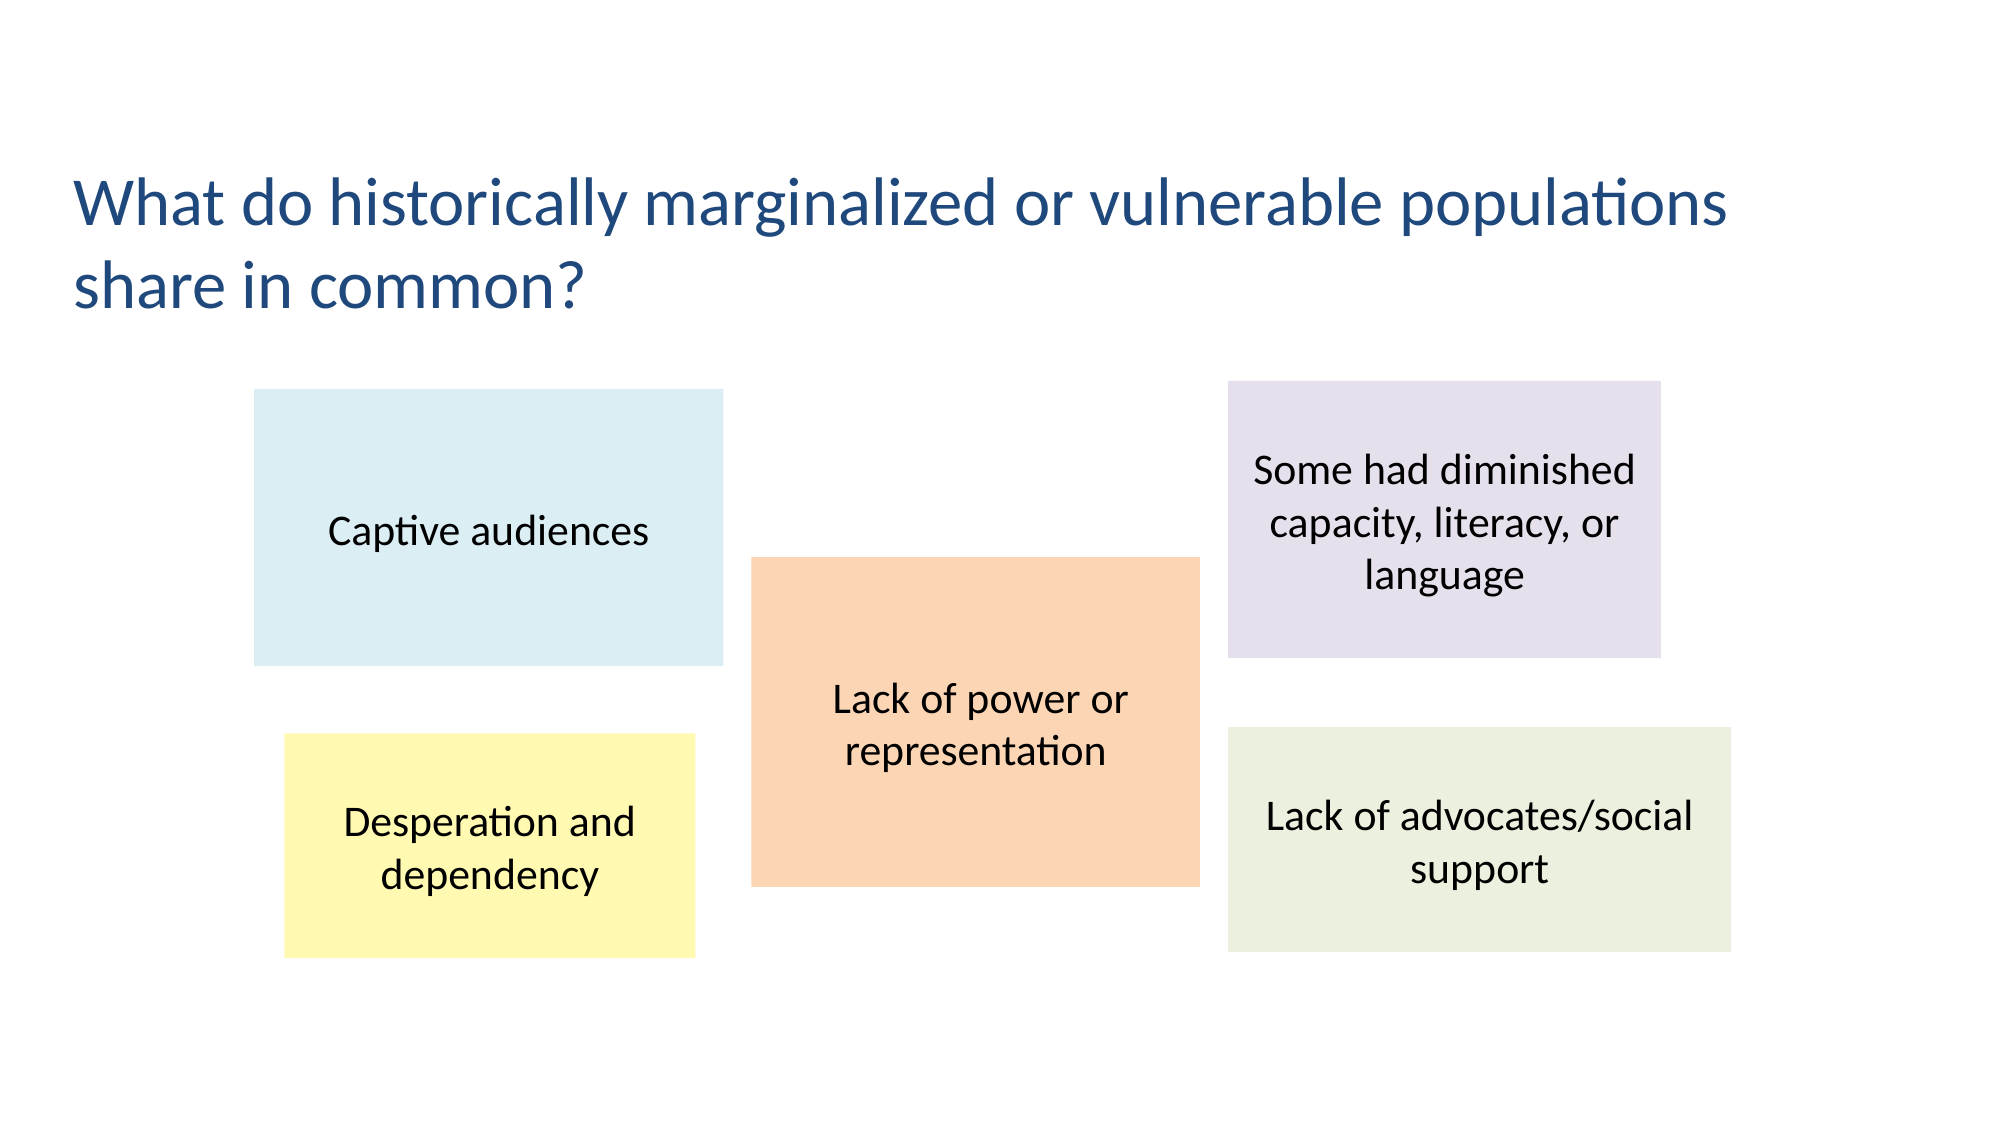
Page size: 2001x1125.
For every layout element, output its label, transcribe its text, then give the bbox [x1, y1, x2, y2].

title What do historically marginalized or vulnerable populations share in common? [58, 60, 1915, 419]
text_box Captive audiences [254, 388, 724, 667]
text_box Lack of power or representation [751, 557, 1200, 887]
text_box Lack of advocates/social support [1228, 727, 1732, 952]
text_box Some had diminished capacity, literacy, or language [1228, 380, 1661, 659]
text_box Desperation and dependency [284, 733, 696, 958]
